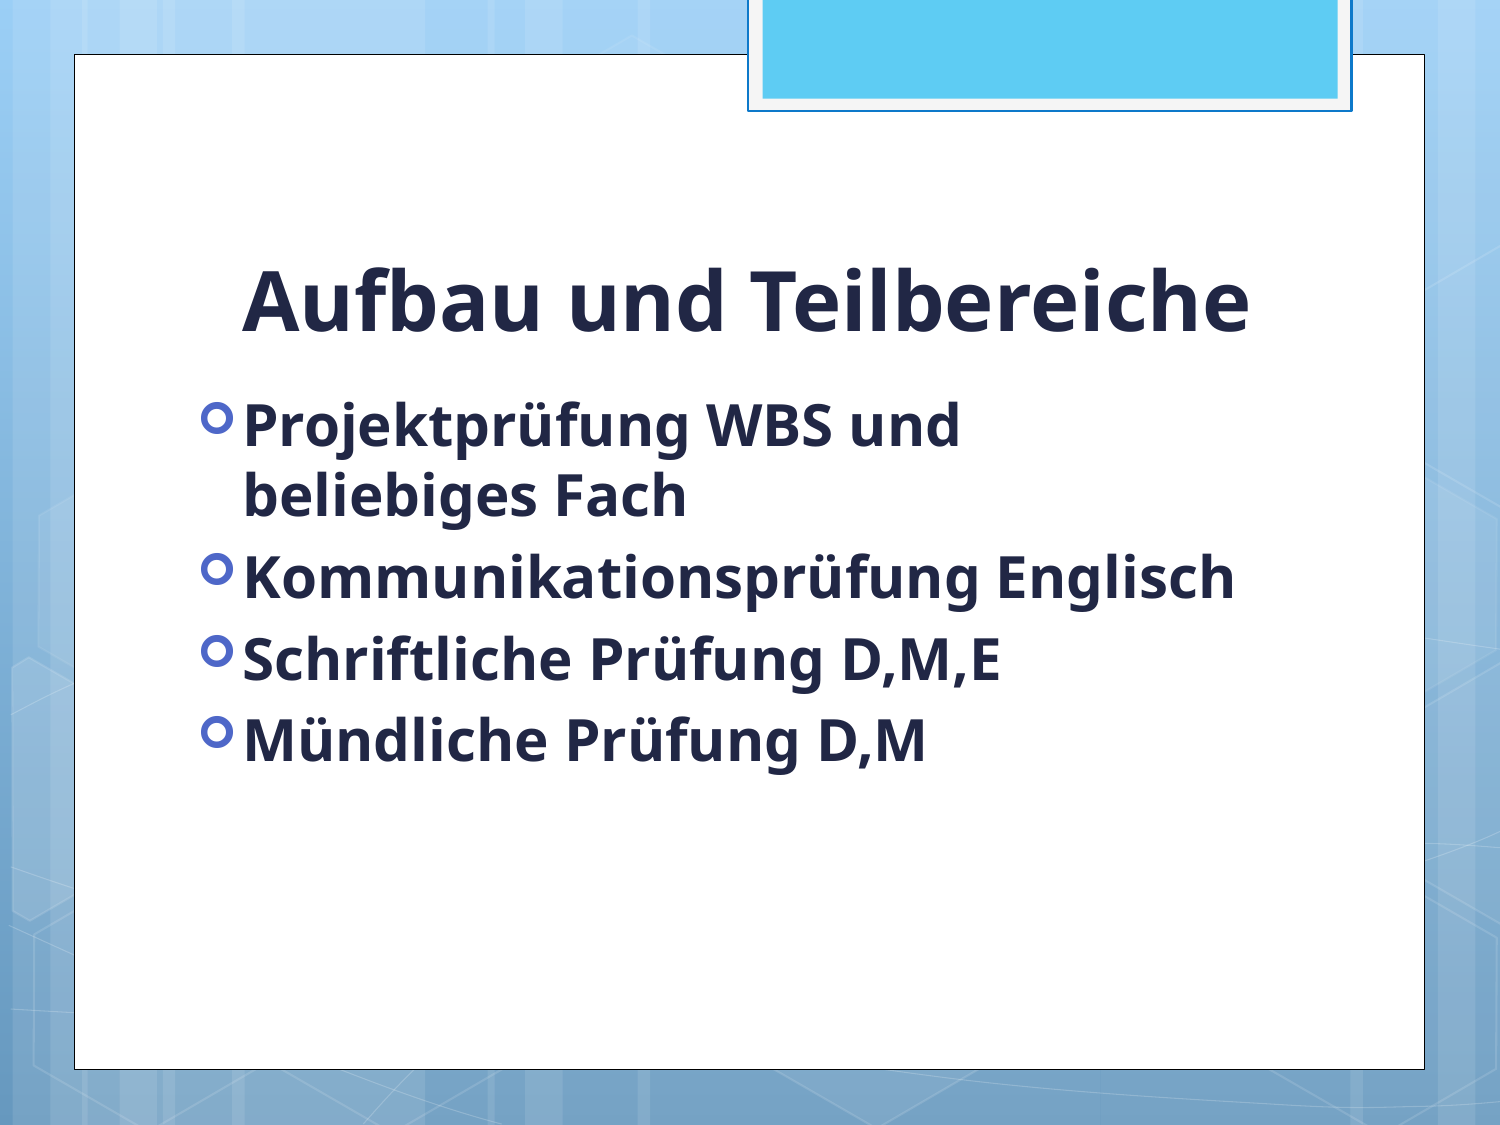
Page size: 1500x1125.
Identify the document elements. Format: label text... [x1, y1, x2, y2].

list Projektprüfung WBS und beliebiges Fach Kommunikationsprüfung Englisch Schriftliche Prüfung D,M,E Mündliche Prüfung D,M [171, 381, 1283, 957]
title Aufbau und Teilbereiche [171, 168, 1324, 357]
